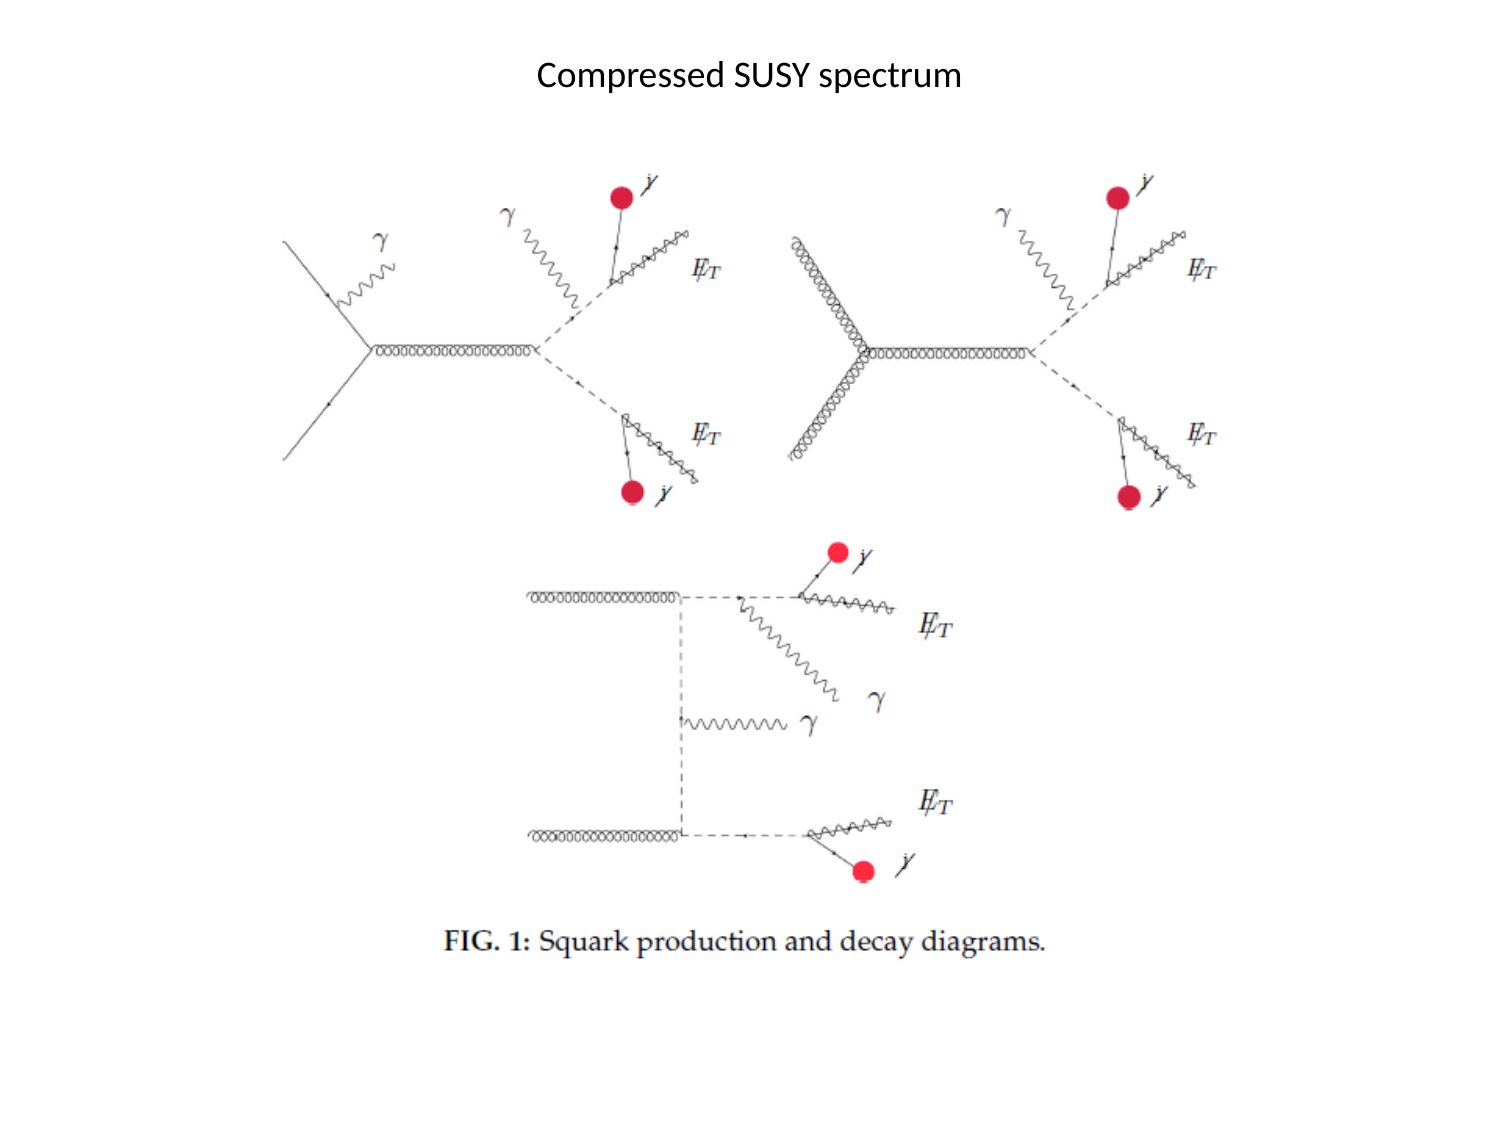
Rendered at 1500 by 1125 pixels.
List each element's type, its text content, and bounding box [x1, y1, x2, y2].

picture [220, 146, 1280, 979]
text_box Compressed SUSY spectrum [521, 42, 978, 103]
